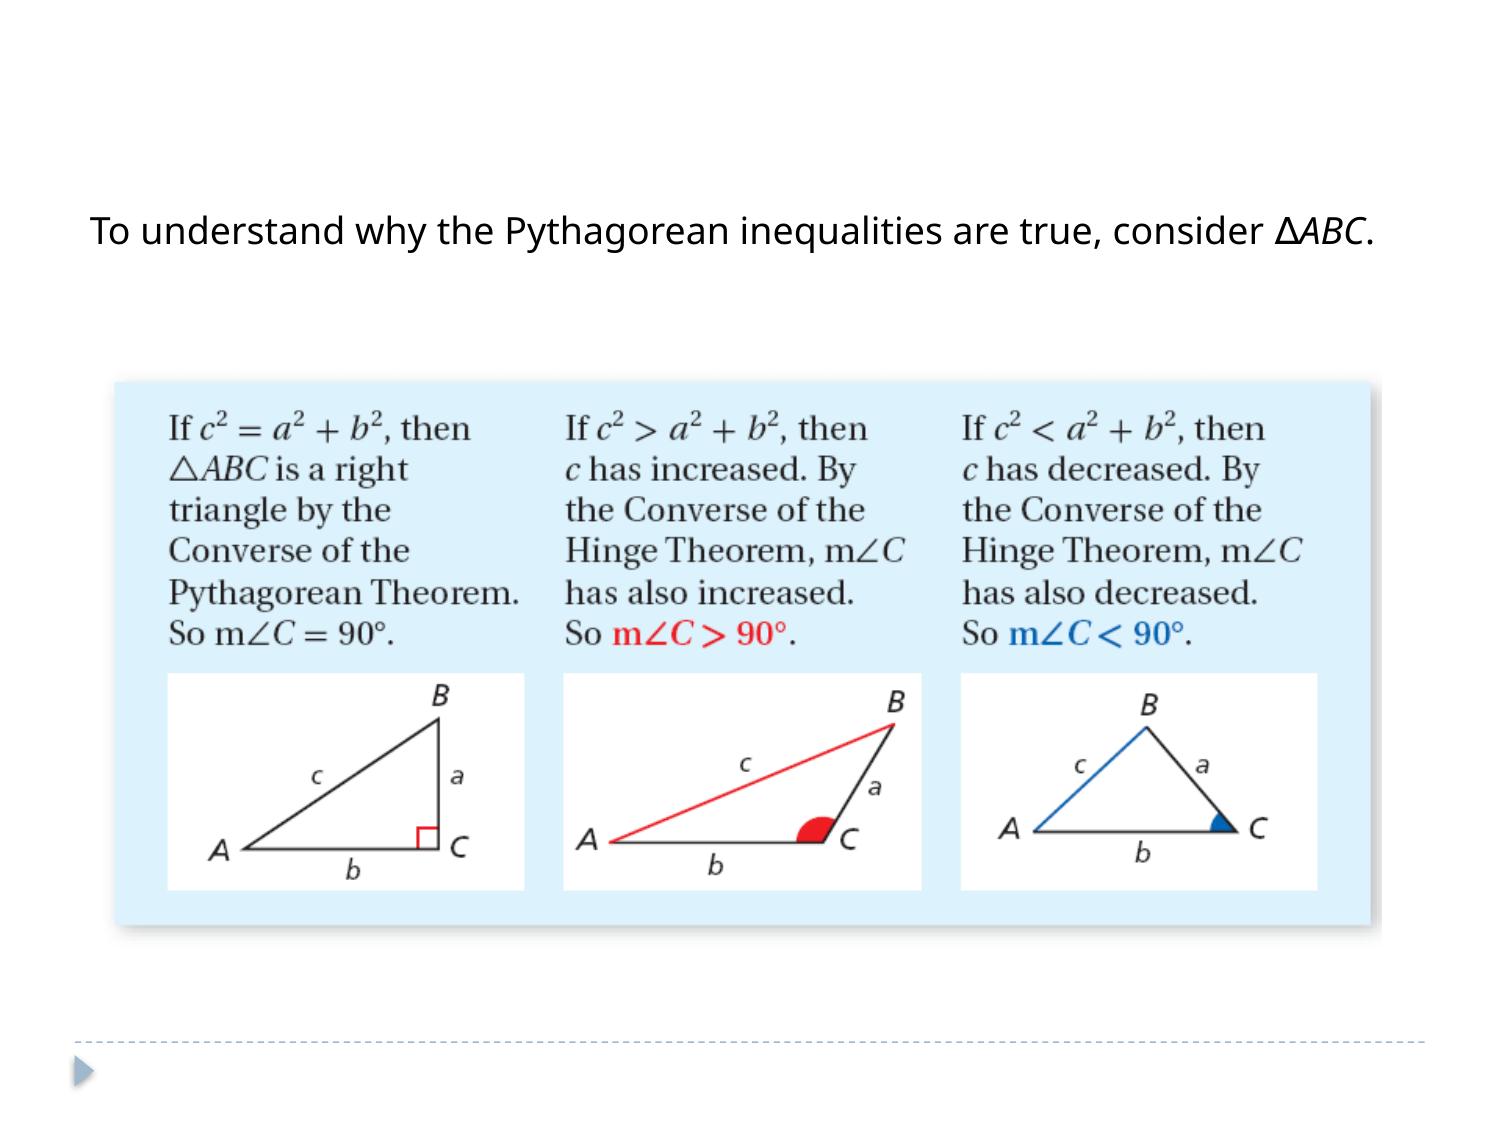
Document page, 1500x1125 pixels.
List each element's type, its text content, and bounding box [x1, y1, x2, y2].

text_box To understand why the Pythagorean inequalities are true, consider ∆ABC. [74, 199, 1438, 260]
picture [99, 362, 1382, 966]
